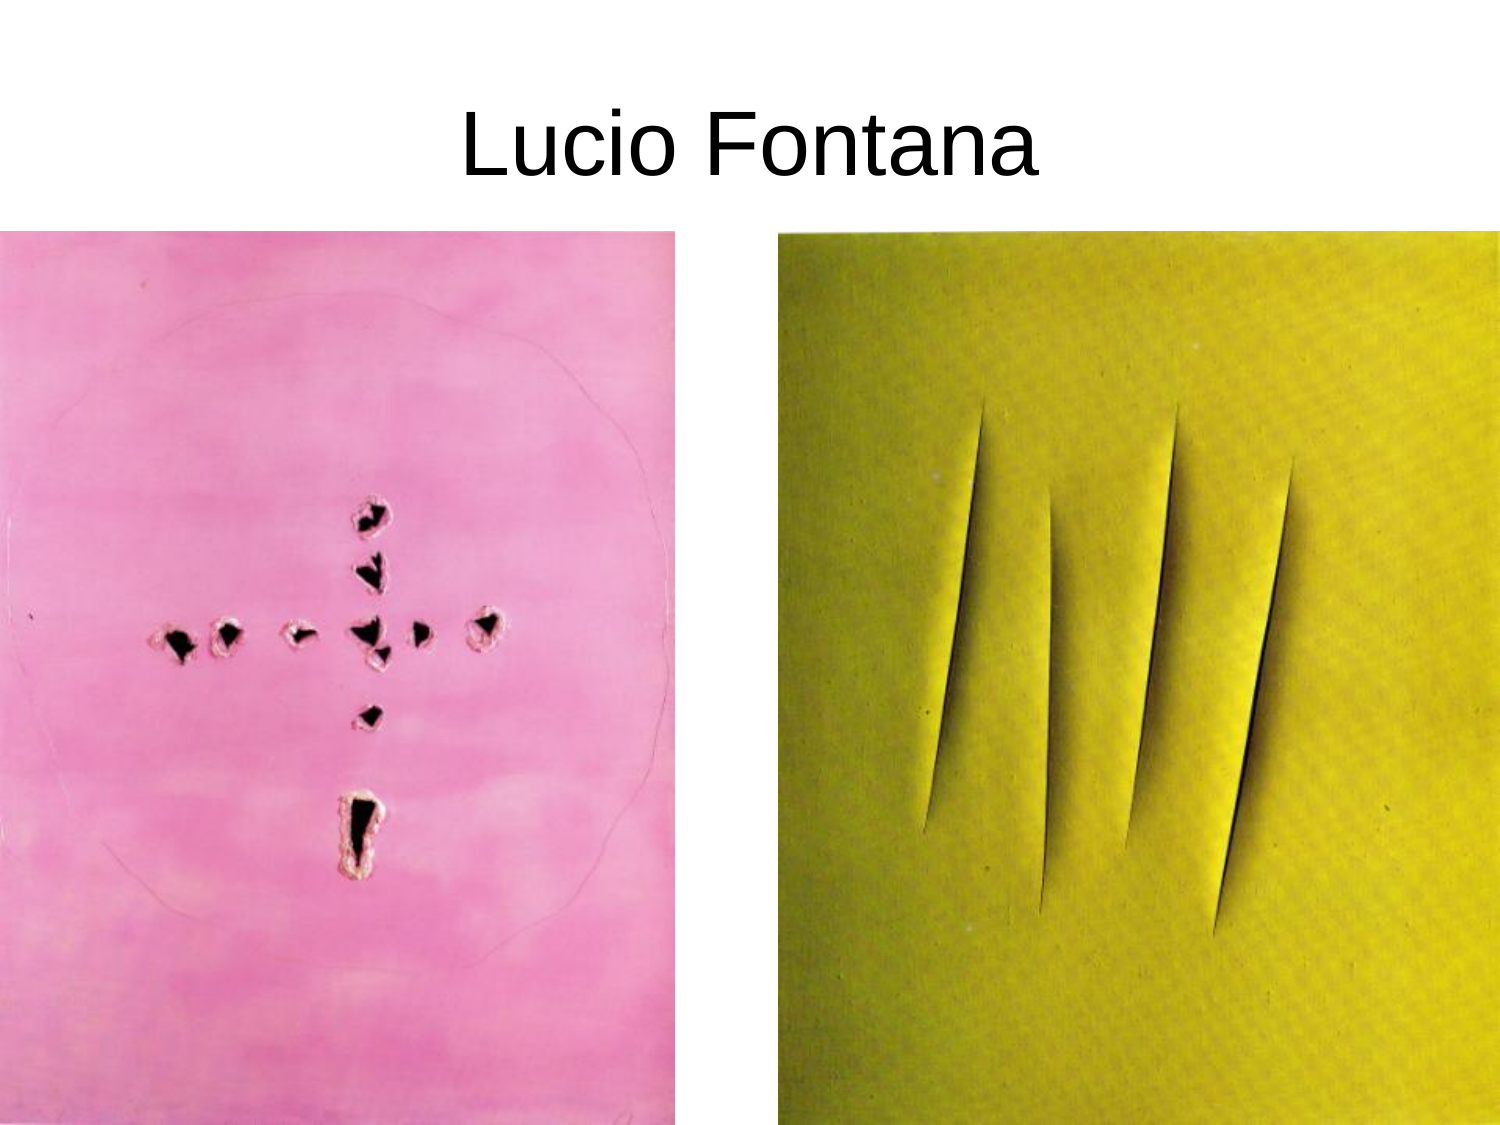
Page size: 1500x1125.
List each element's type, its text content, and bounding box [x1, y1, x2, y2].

title Lucio Fontana [74, 44, 1426, 233]
picture [778, 231, 1500, 1125]
picture [0, 231, 676, 1125]
